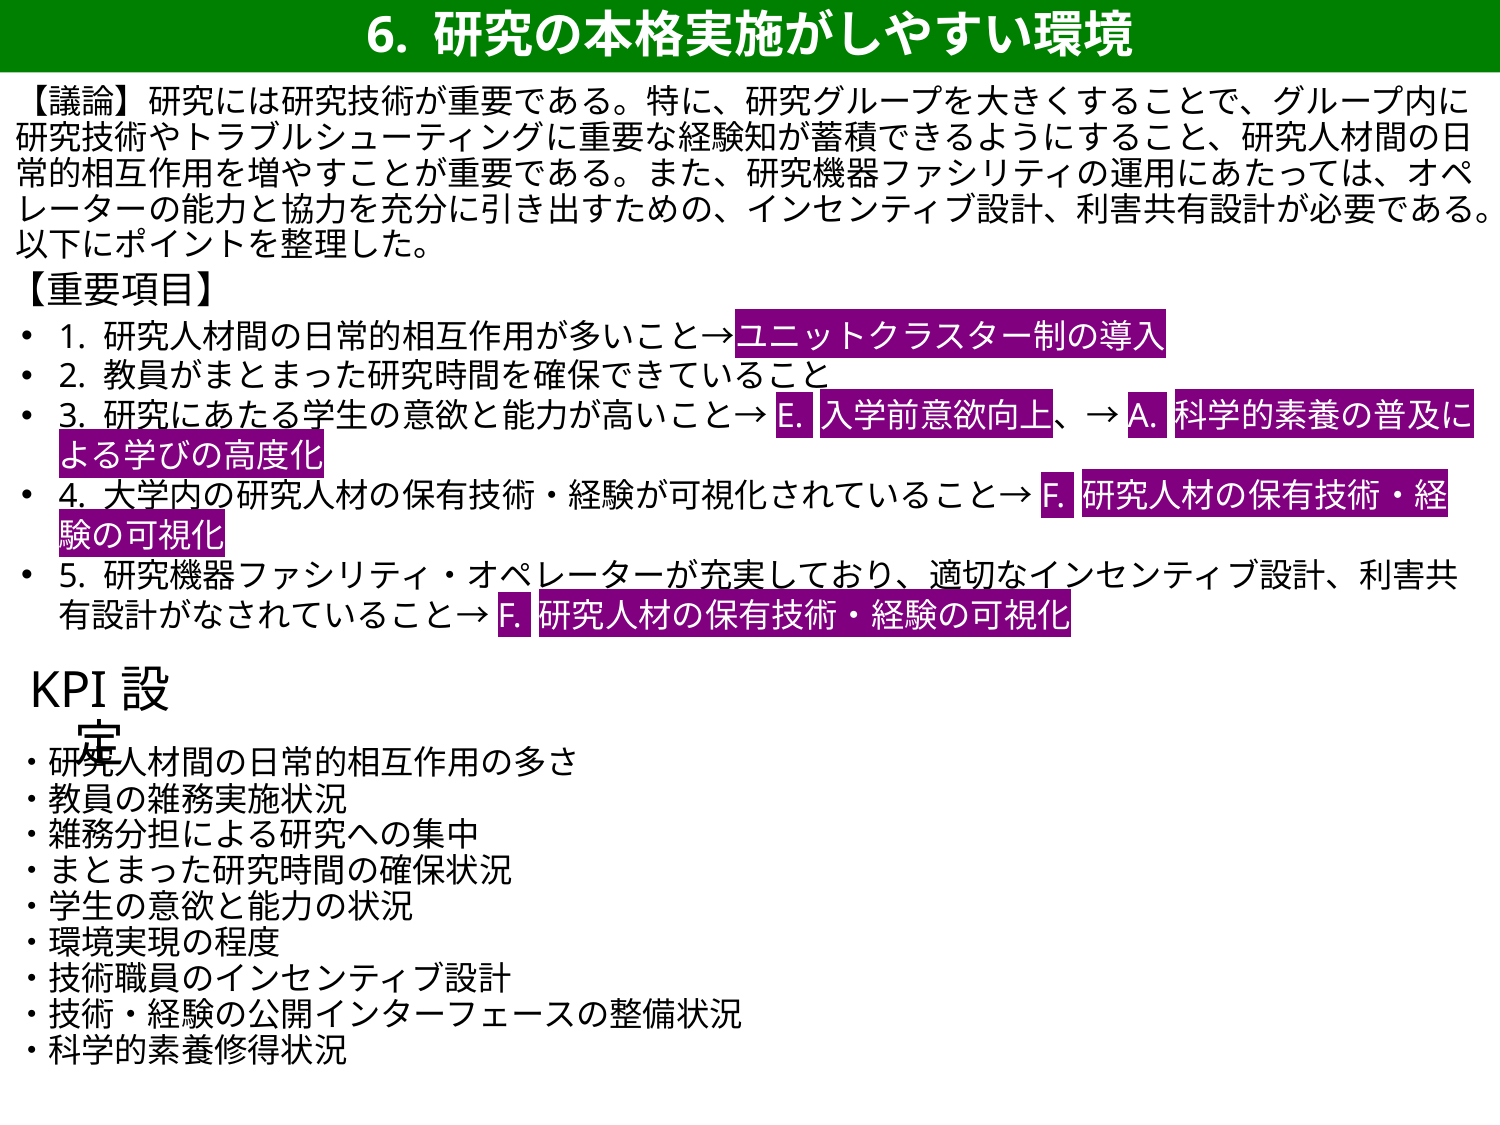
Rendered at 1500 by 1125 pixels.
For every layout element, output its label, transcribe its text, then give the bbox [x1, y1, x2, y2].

text_box KPI設定 [0, 681, 206, 726]
list 【議論】研究には研究技術が重要である。特に、研究グループを大きくすることで、グループ内に研究技術やトラブルシューティングに重要な経験知が蓄積できるようにすること、研究人材間の日常的相互作用を増やすことが重要である。また、研究機器ファシリティの運用にあたっては、オペレーターの能力と協力を充分に引き出すための、インセンティブ設計、利害共有設計が必要である。以下にポイントを整理した。 [0, 77, 1500, 329]
text_box 6. 研究の本格実施がしやすい環境 [0, 0, 1500, 73]
text_box 【重要項目】 [0, 259, 253, 319]
text_box 1. 研究人材間の日常的相互作用が多いこと→ユニットクラスター制の導入 2. 教員がまとまった研究時間を確保できていること 3. 研究にあたる学生の意欲と能力が高いこと→E. 入学前意欲向上、→A. 科学的素養の普及による学びの高度化 4. 大学内の研究人材の保有技術・経験が可視化されていること→F. 研究人材の保有技術・経験の可視化 5. 研究機器ファシリティ・オペレーターが充実しており、適切なインセンティブ設計、利害共有設計がなされていること→F. 研究人材の保有技術・経験の可視化 [6, 307, 1491, 642]
text_box ・研究人材間の日常的相互作用の多さ ・教員の雑務実施状況 ・雑務分担による研究への集中 ・まとまった研究時間の確保状況 ・学生の意欲と能力の状況 ・環境実現の程度 ・技術職員のインセンティブ設計 ・技術・経験の公開インターフェースの整備状況 ・科学的素養修得状況 [0, 726, 814, 1125]
